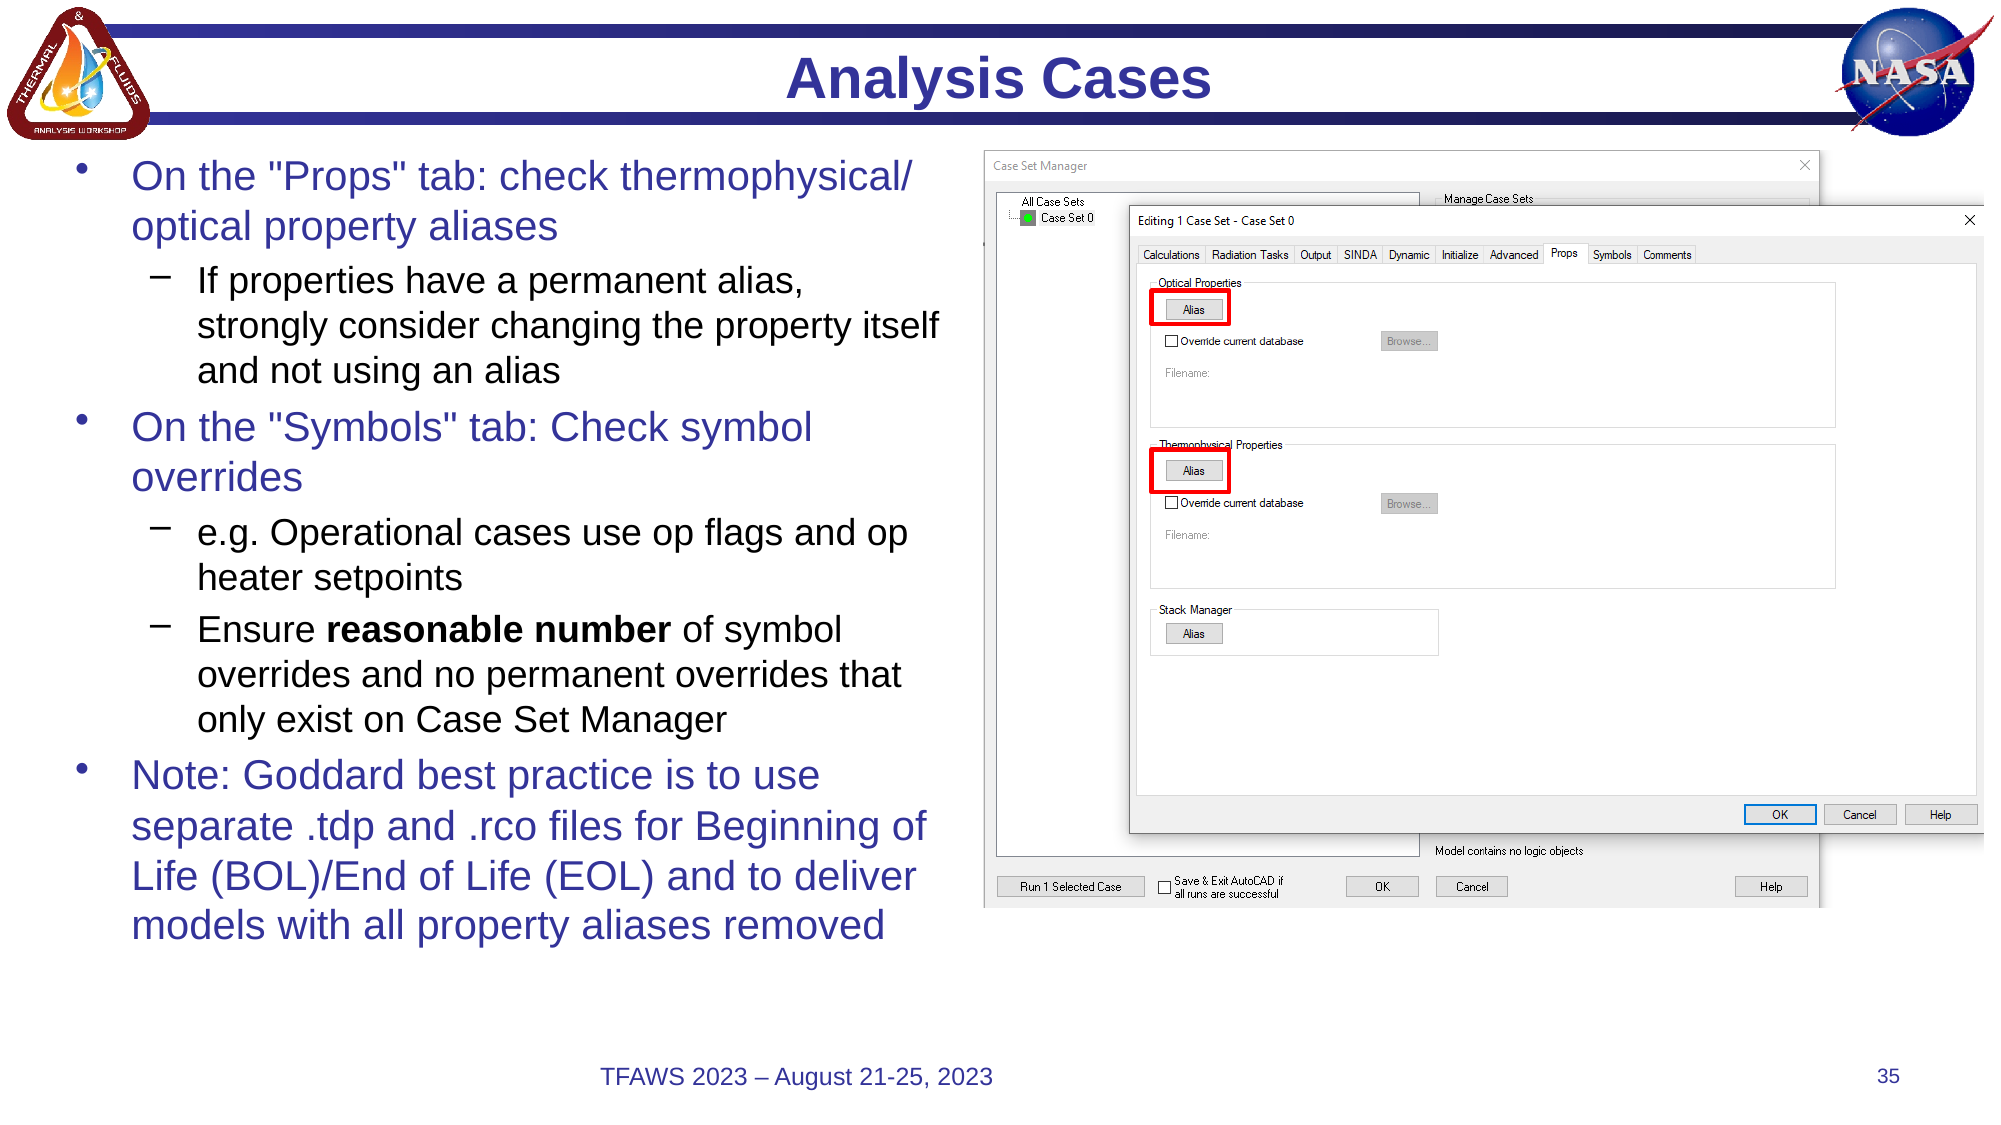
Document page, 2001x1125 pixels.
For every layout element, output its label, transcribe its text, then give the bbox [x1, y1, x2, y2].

picture [7, 7, 150, 141]
title Analysis Cases [99, 30, 1901, 119]
list On the "Props" tab: check thermophysical/ optical property aliases If properties have a permanent alias, strongly consider changing the property itself and not using an alias On the "Symbols" tab: Check symbol overrides e.g. Operational cases use op flags and op heater setpoints Ensure reasonable number of symbol overrides and no permanent overrides that only exist on Case Set Manager Note: Goddard best practice is to use separate .tdp and .rco files for Beginning of Life (BOL)/End of Life (EOL) and to deliver models with all property aliases removed [59, 141, 960, 1030]
picture [983, 0, 2000, 908]
footer TFAWS 2023 – August 21-25, 2023 [599, 1049, 1401, 1101]
slide_number 35 [1483, 1049, 1901, 1101]
